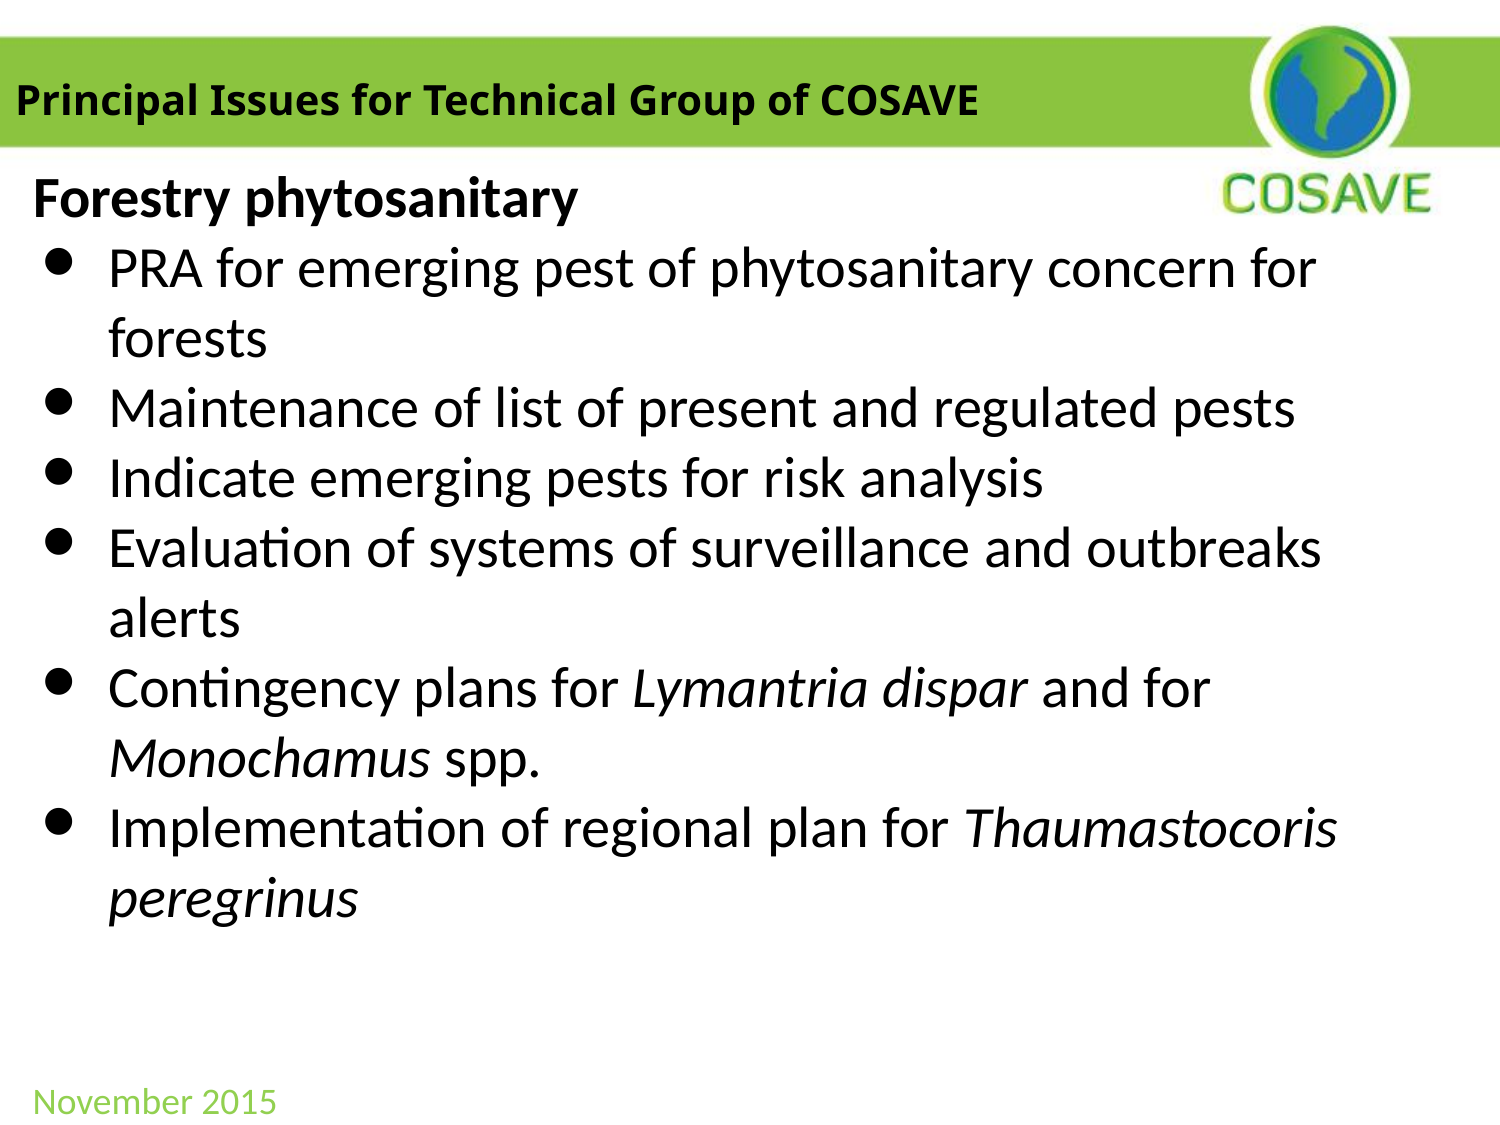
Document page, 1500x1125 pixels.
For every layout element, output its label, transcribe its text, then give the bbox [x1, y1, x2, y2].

text_box Forestry phytosanitary PRA for emerging pest of phytosanitary concern for forests Maintenance of list of present and regulated pests Indicate emerging pests for risk analysis Evaluation of systems of surveillance and outbreaks alerts Contingency plans for Lymantria dispar and for Monochamus spp. Implementation of regional plan for Thaumastocoris peregrinus [18, 144, 1482, 665]
text_box November 2015 [17, 1069, 296, 1125]
text_box Principal Issues for Technical Group of COSAVE [0, 66, 1223, 132]
picture [0, 0, 1500, 1125]
